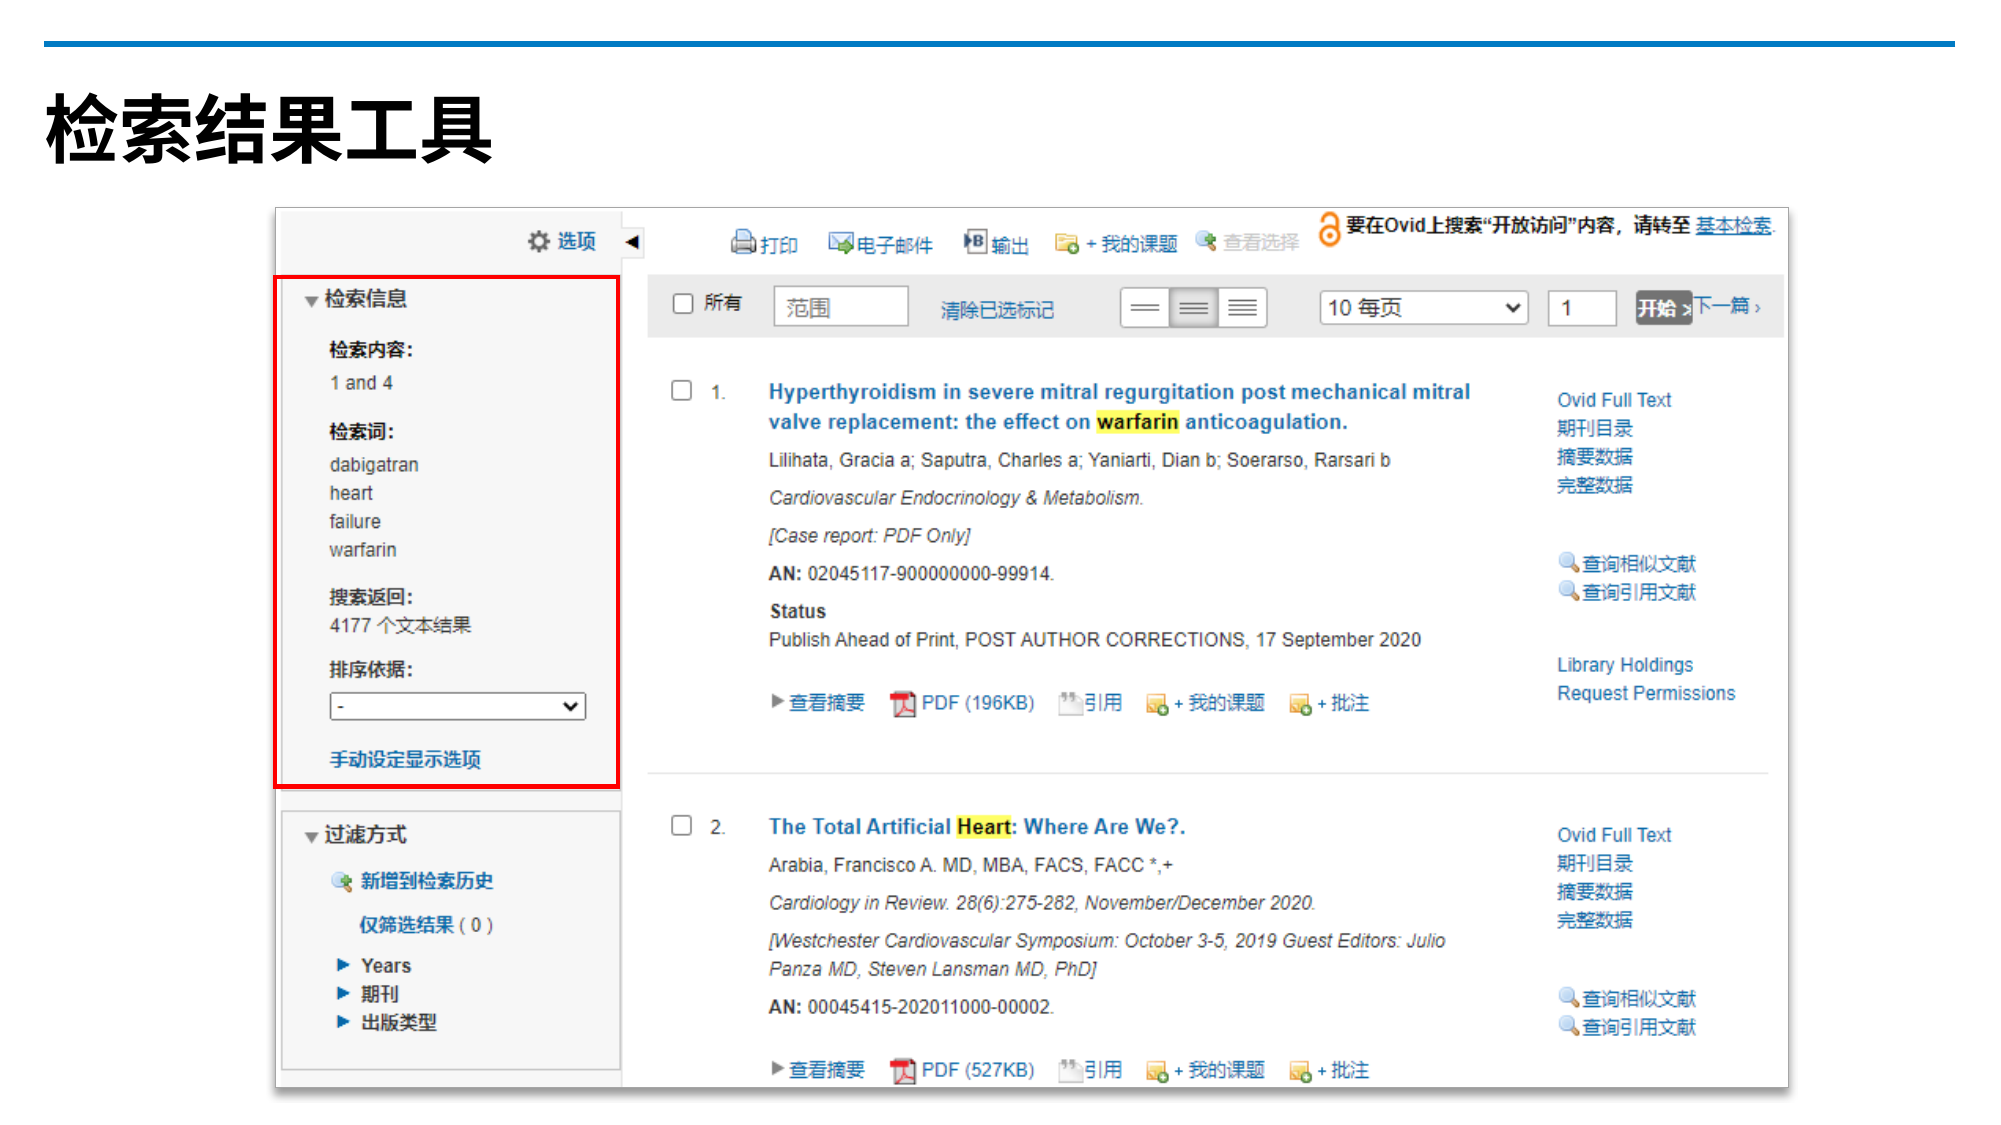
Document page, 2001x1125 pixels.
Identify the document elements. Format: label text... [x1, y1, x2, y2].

picture [274, 207, 1789, 1088]
title 检索结果工具 [29, 75, 1956, 208]
